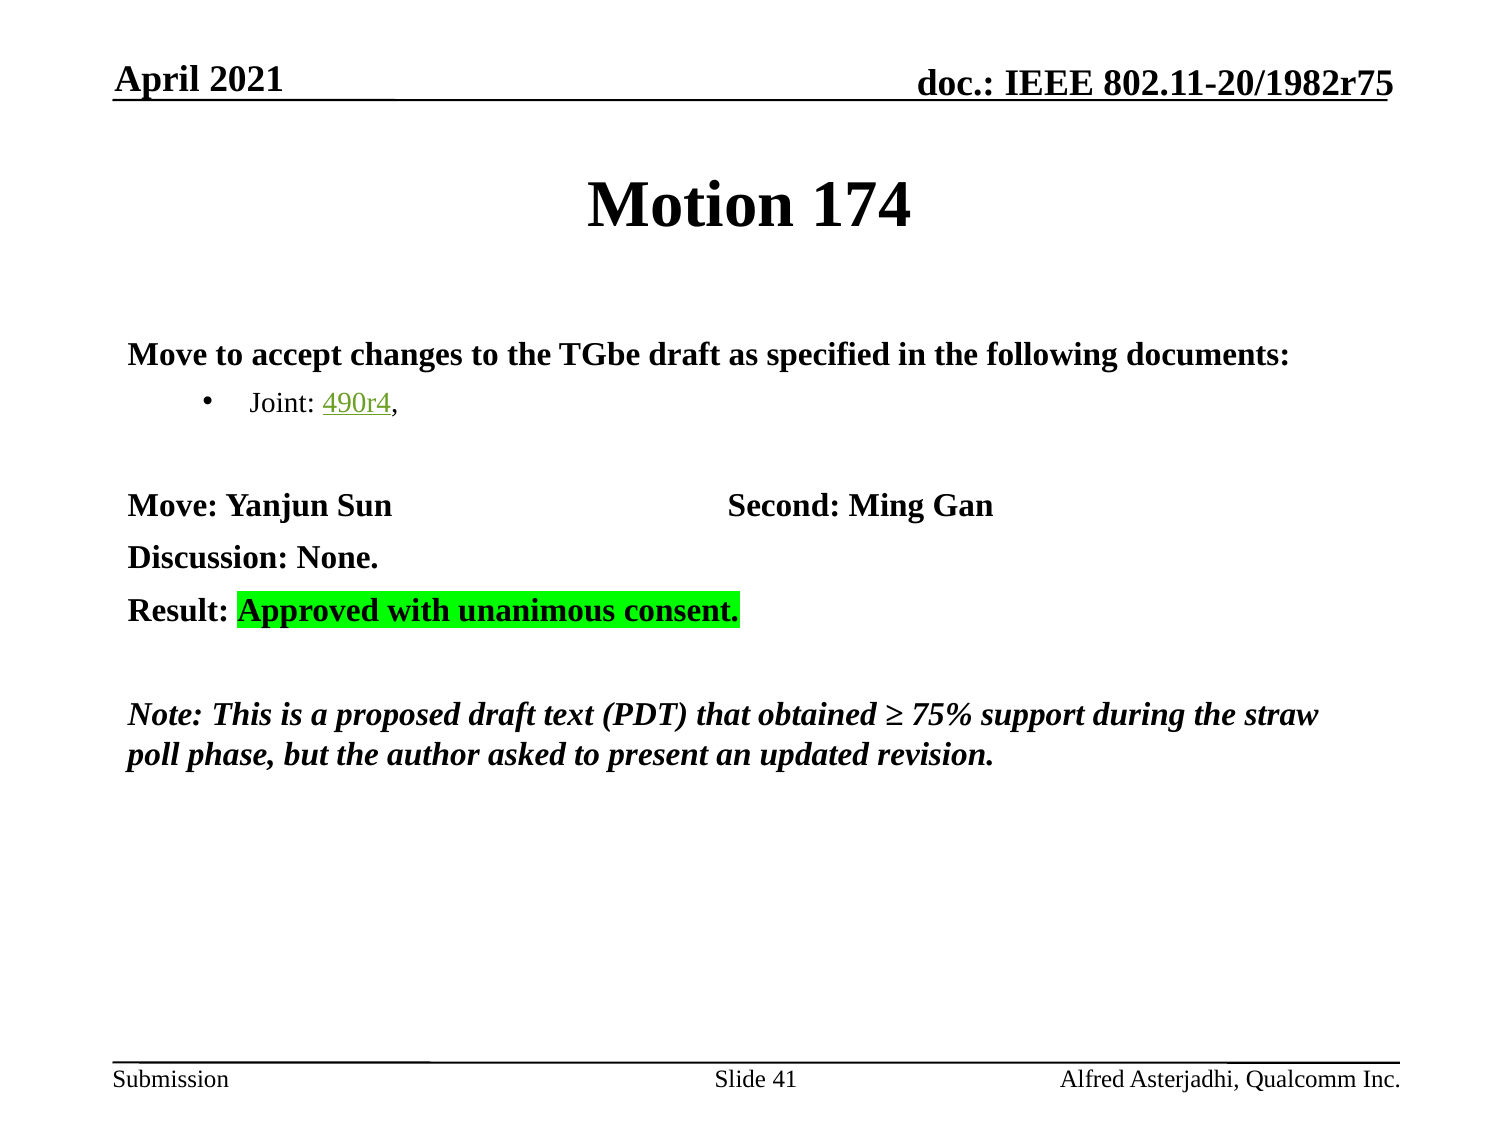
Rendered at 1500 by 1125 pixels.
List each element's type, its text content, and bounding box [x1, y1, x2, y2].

title Motion 174 [112, 112, 1388, 288]
slide_number Slide 41 [712, 1061, 800, 1123]
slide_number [114, 54, 423, 100]
footer Alfred Asterjadhi, Qualcomm Inc. [878, 1061, 1402, 1093]
list Move to accept changes to the TGbe draft as specified in the following documents: Joint: 490r4, Move: Yanjun Sun Second: Ming Gan Discussion: None. Result: Approved with unanimous consent. Note: This is a proposed draft text (PDT) that obtained ≥ 75% support during the straw poll phase, but the author asked to present an updated revision. [112, 324, 1388, 1000]
